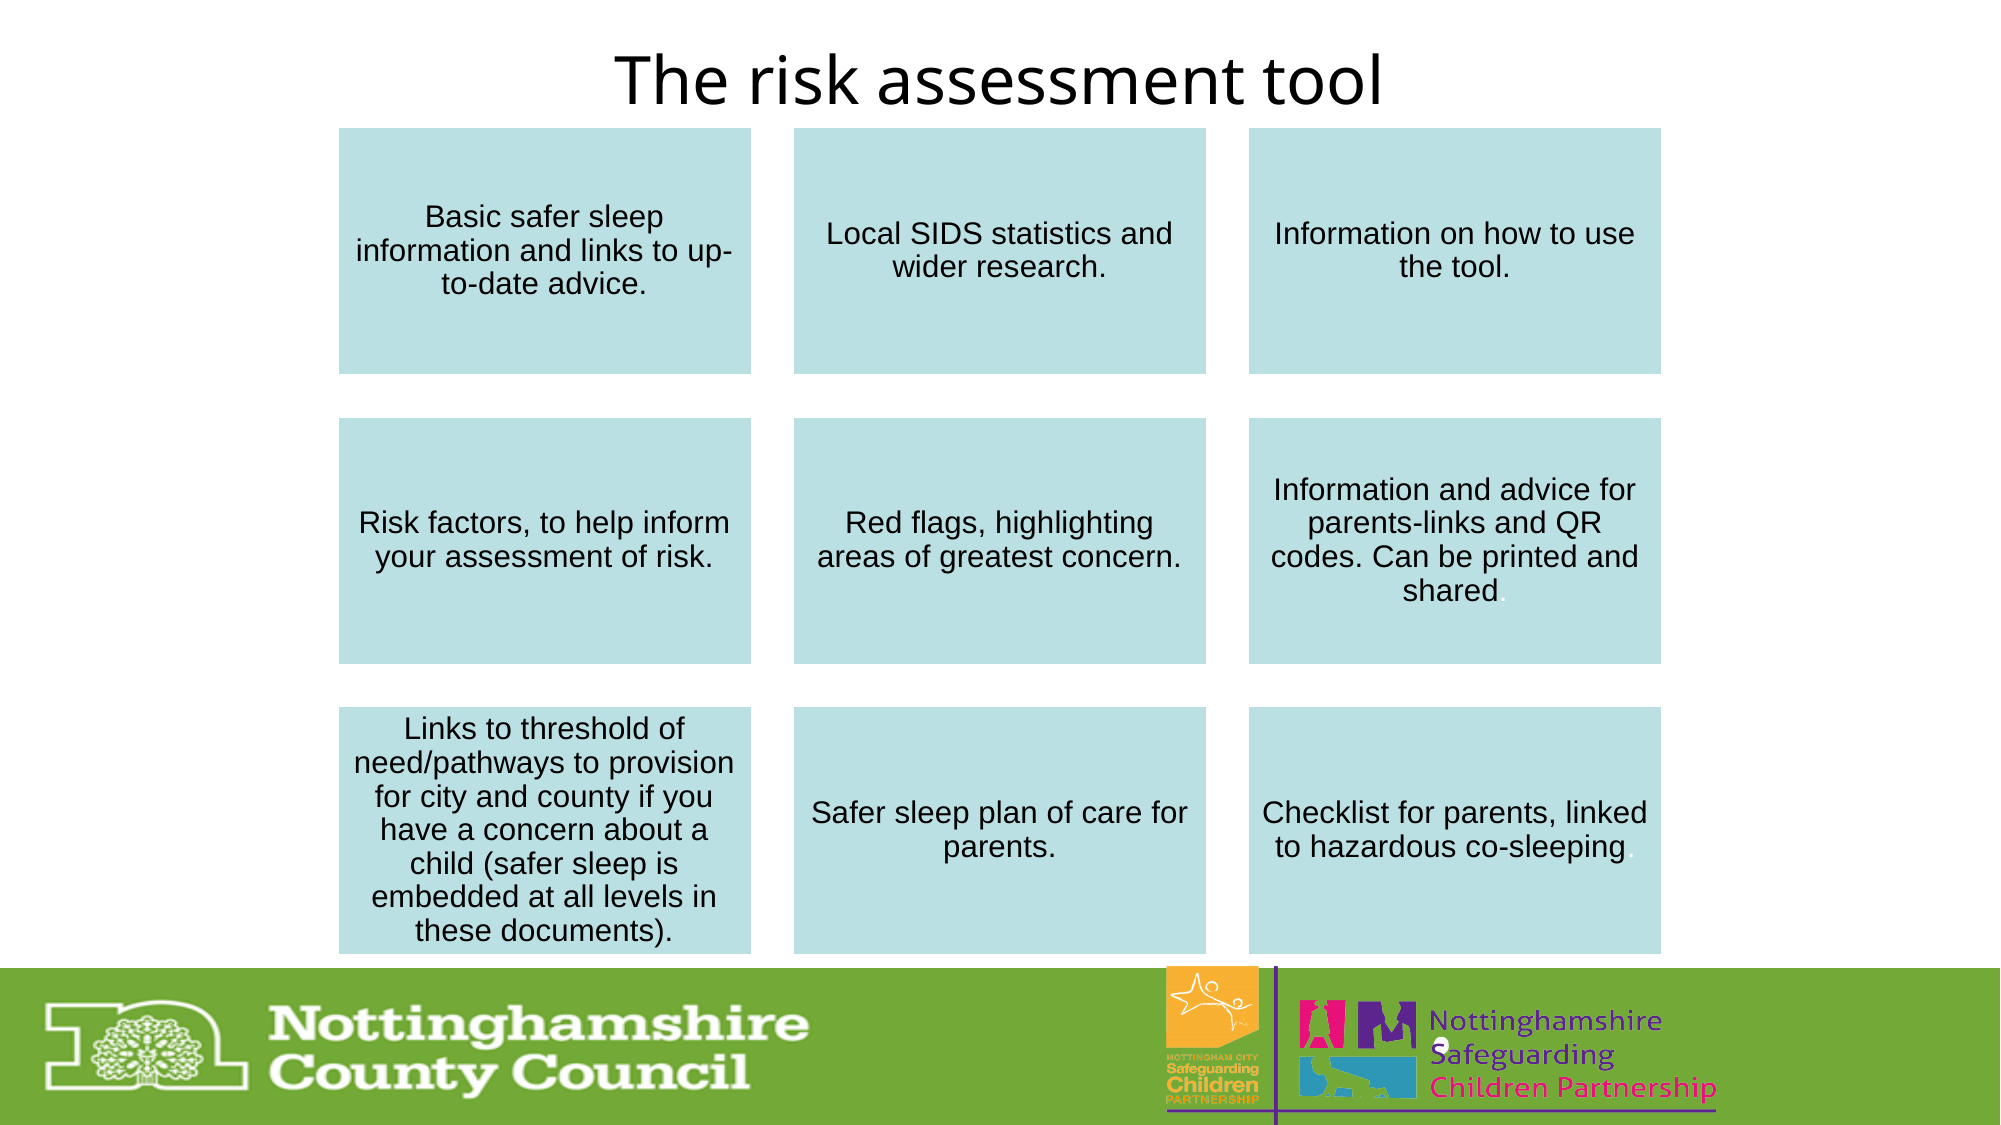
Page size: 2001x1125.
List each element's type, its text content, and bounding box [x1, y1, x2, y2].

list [324, 126, 1675, 955]
title The risk assessment tool [324, 45, 1675, 111]
picture [0, 966, 2000, 1125]
